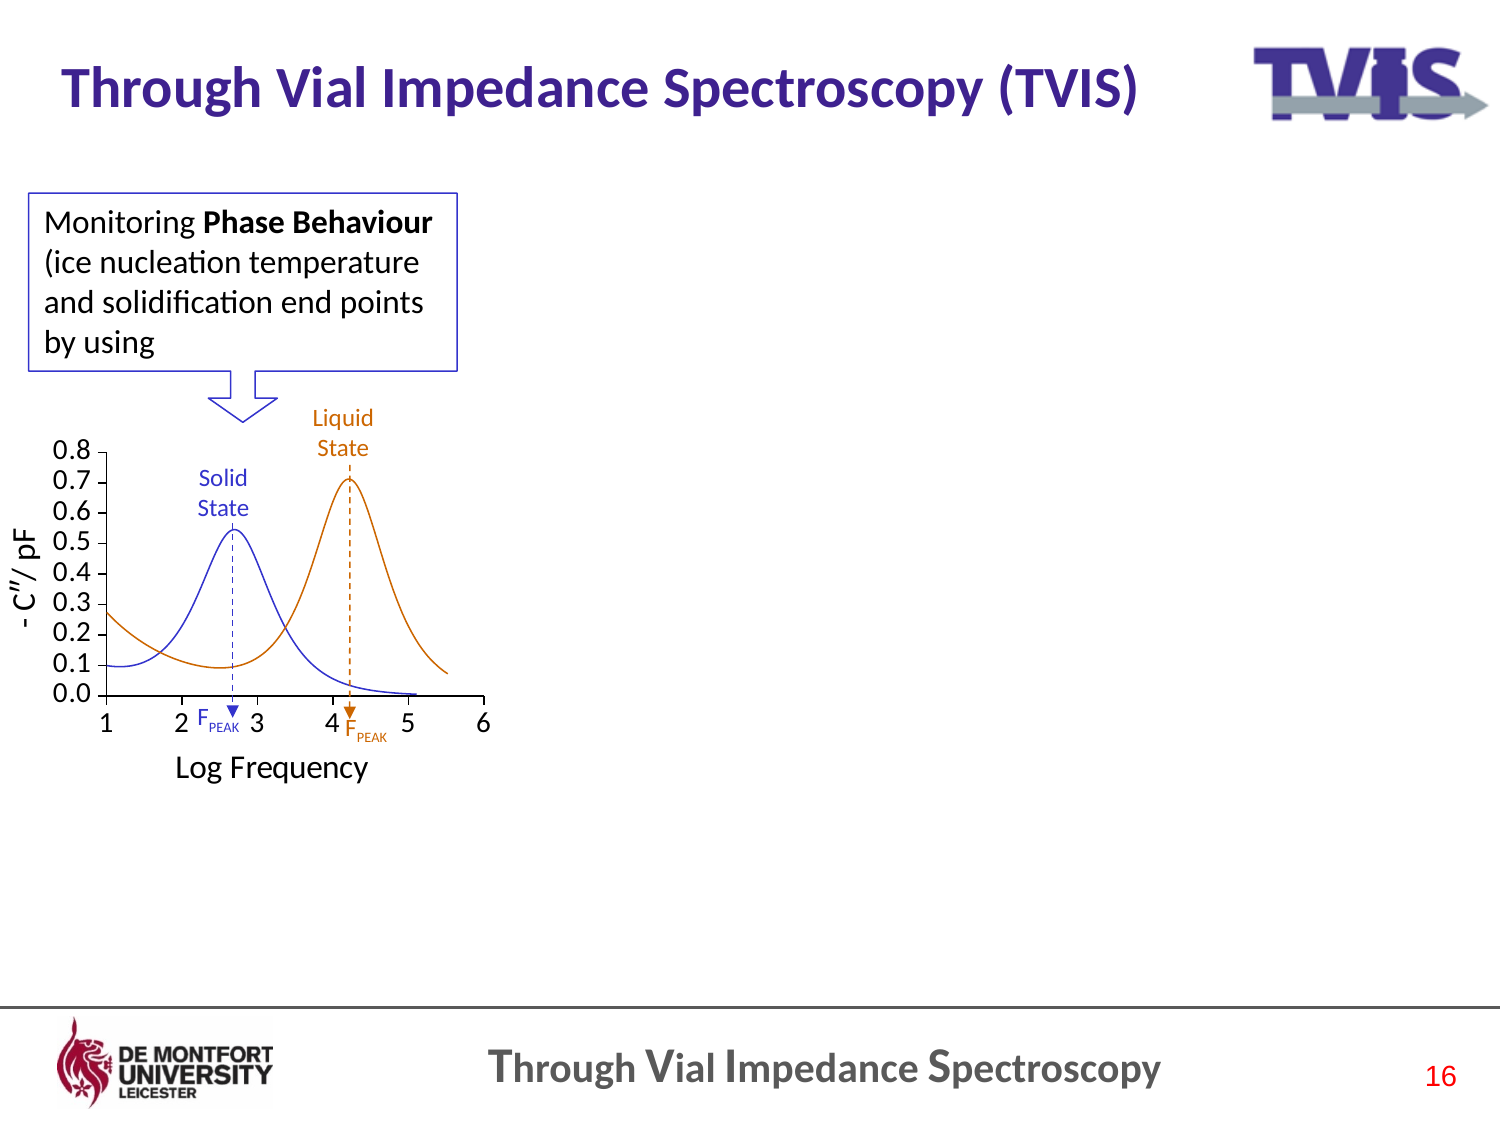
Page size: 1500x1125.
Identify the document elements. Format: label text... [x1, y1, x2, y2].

title Through Vial Impedance Spectroscopy (TVIS) [46, 23, 1246, 145]
picture [1251, 44, 1493, 126]
picture [57, 1016, 273, 1109]
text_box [0, 393, 504, 798]
